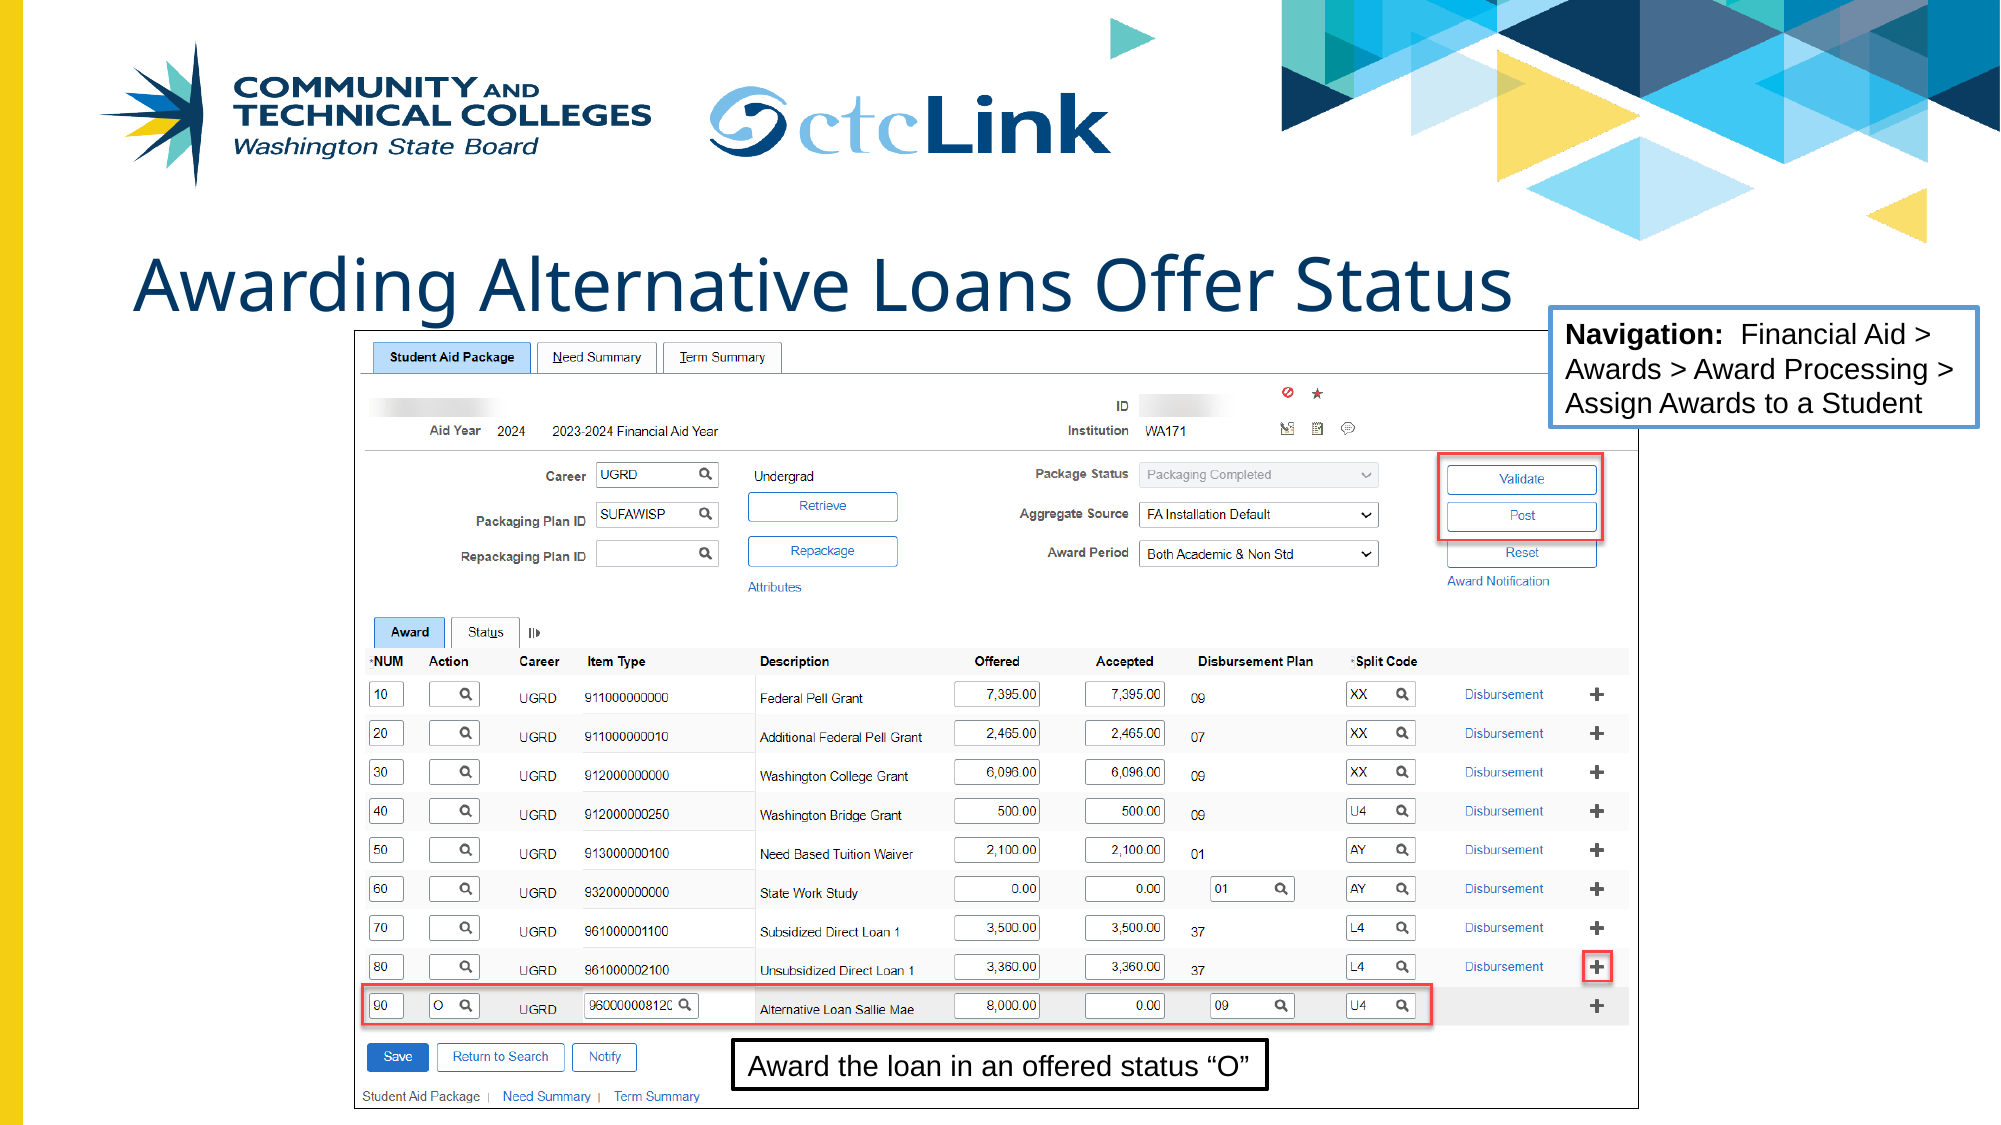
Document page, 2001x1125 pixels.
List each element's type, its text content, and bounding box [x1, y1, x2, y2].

text_box Navigation: Financial Aid > Awards > Award Processing > Assign Awards to a Student [1548, 305, 1980, 429]
title Awarding Alternative Loans Offer Status [118, 239, 1934, 369]
picture [23, 0, 2000, 243]
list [354, 330, 1639, 1110]
